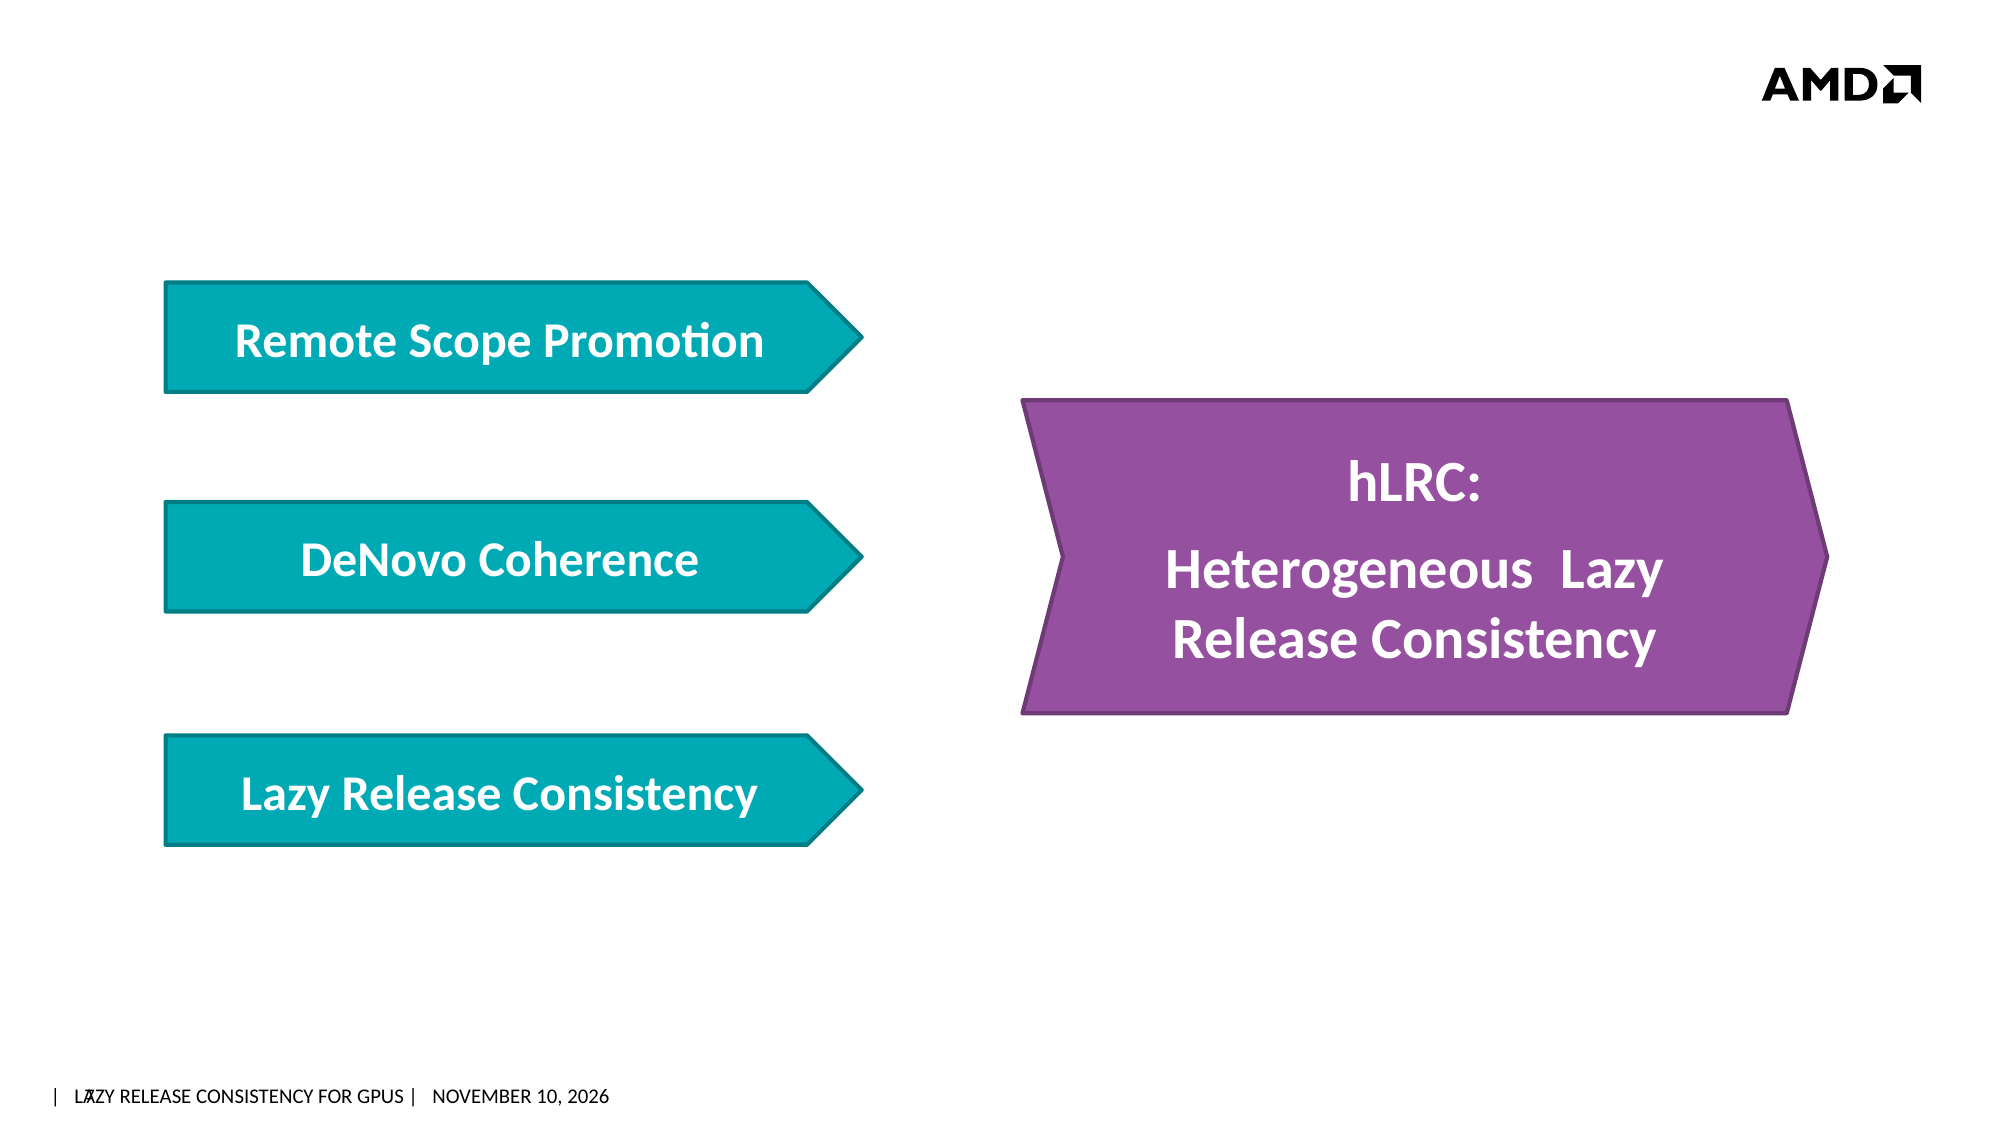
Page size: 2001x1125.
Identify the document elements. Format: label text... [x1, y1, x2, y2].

text_box Remote Scope Promotion [163, 280, 864, 394]
text_box DeNovo Coherence [163, 499, 864, 614]
text_box Lazy Release Consistency [163, 733, 864, 847]
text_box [1022, 399, 1828, 714]
